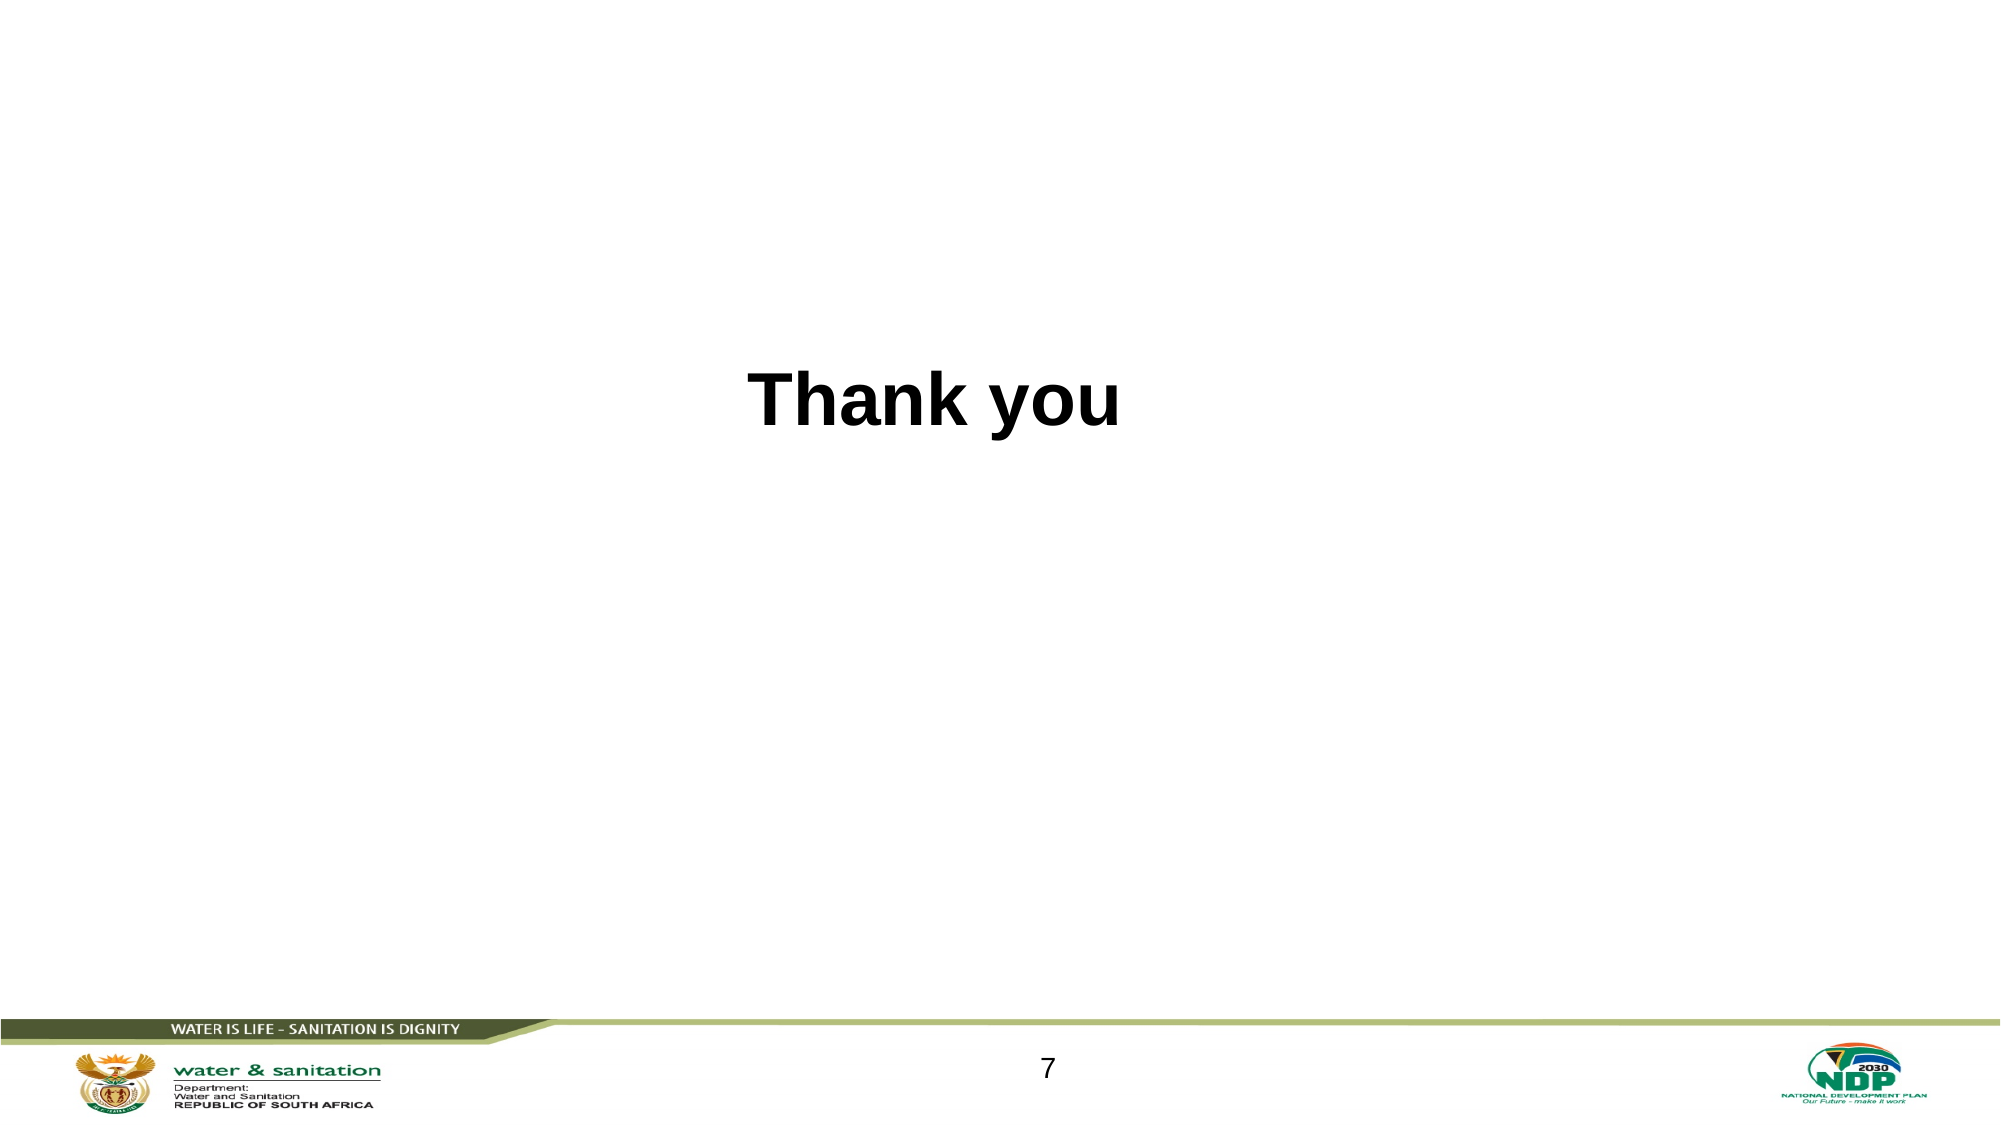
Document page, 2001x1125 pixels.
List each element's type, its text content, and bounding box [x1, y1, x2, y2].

slide_number 7 [814, 1042, 1282, 1102]
title Thank you [260, 342, 1610, 531]
picture [0, 1012, 2001, 1125]
